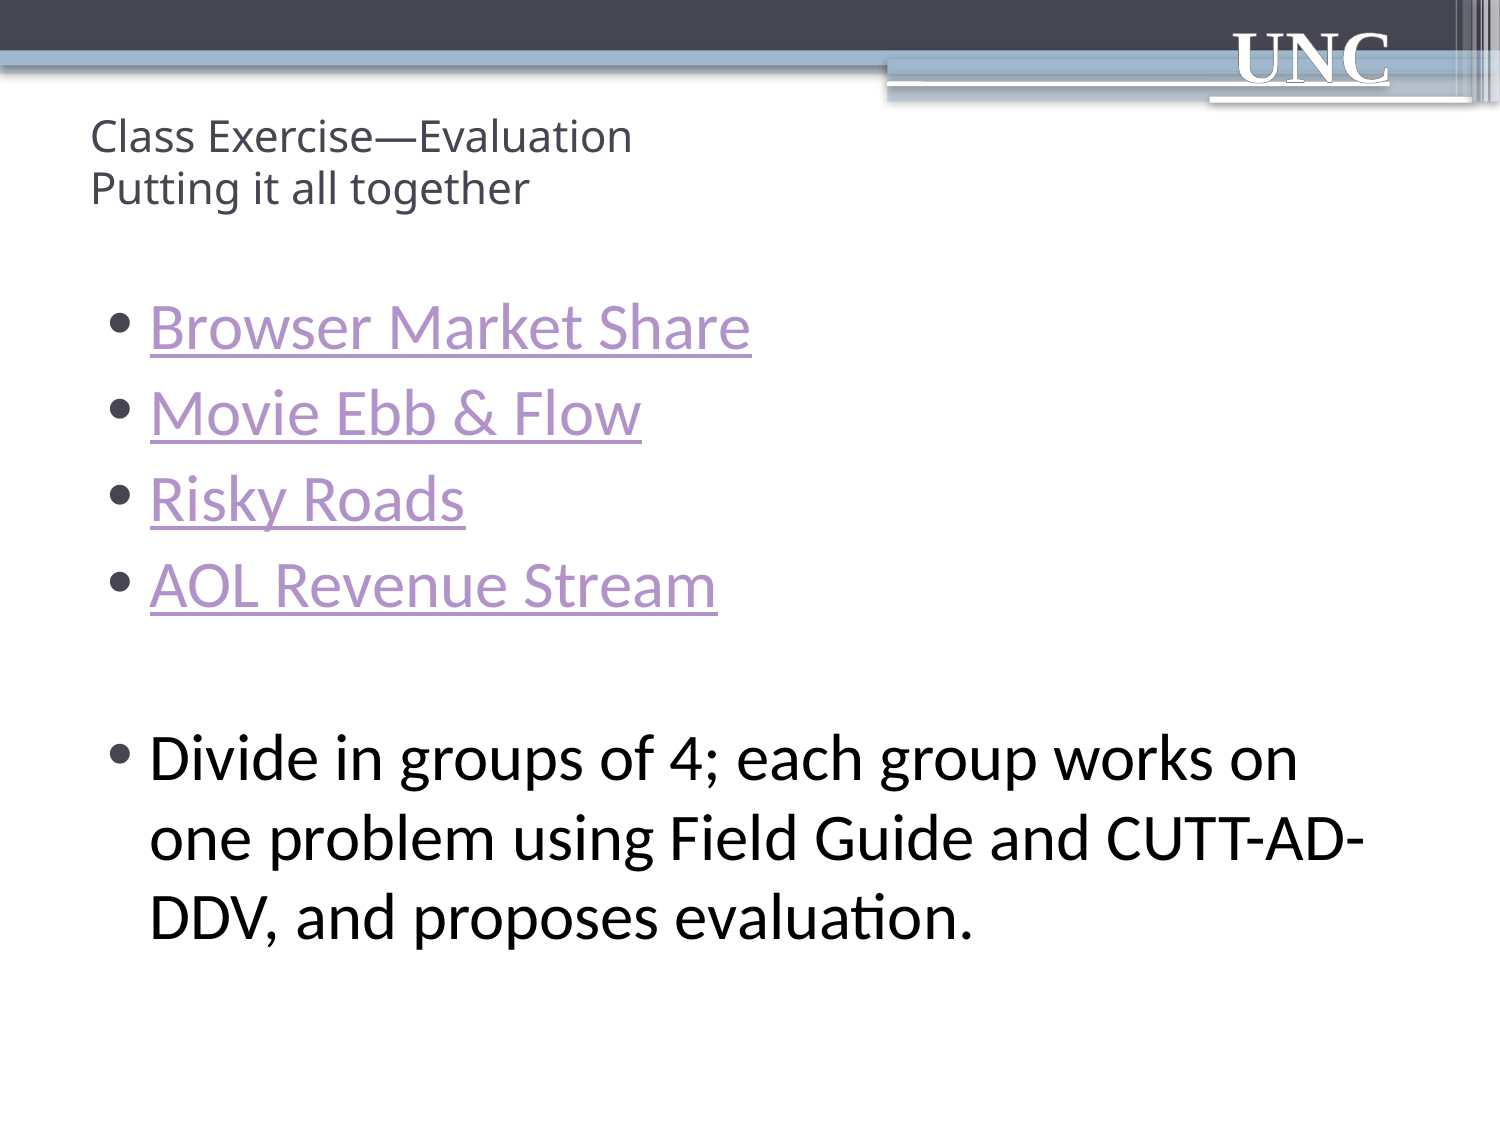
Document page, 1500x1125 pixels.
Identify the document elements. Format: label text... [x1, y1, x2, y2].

list Browser Market Share Movie Ebb & Flow Risky Roads AOL Revenue Stream Divide in groups of 4; each group works on one problem using Field Guide and CUTT-AD-DDV, and proposes evaluation. [75, 275, 1425, 1066]
title Class Exercise—Evaluation Putting it all together [75, 99, 1425, 275]
